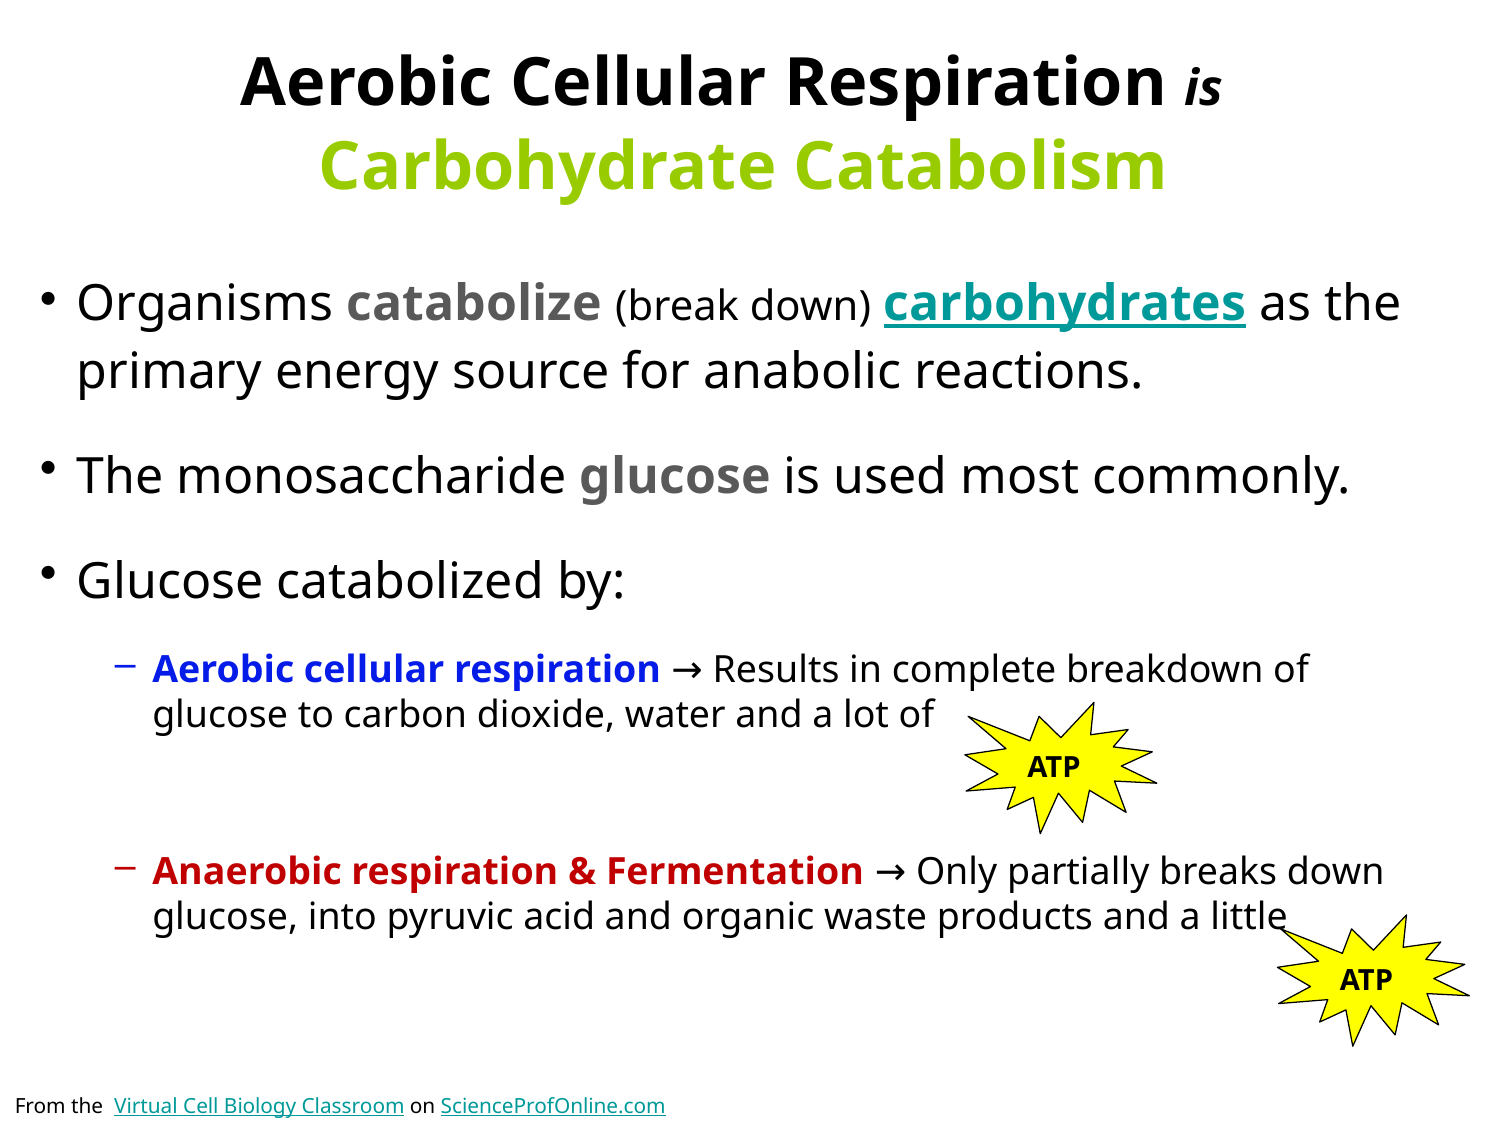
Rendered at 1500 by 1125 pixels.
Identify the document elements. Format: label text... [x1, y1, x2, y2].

list Organisms catabolize (break down) carbohydrates as the primary energy source for anabolic reactions. The monosaccharide glucose is used most commonly. Glucose catabolized by: Aerobic cellular respiration → Results in complete breakdown of glucose to carbon dioxide, water and a lot of Anaerobic respiration & Fermentation → Only partially breaks down glucose, into pyruvic acid and organic waste products and a little [24, 262, 1419, 1000]
text_box From the Virtual Cell Biology Classroom on ScienceProfOnline.com [0, 1084, 763, 1125]
picture [1274, 912, 1476, 1049]
title Aerobic Cellular Respiration is Carbohydrate Catabolism [24, 24, 1463, 200]
picture [962, 699, 1163, 837]
